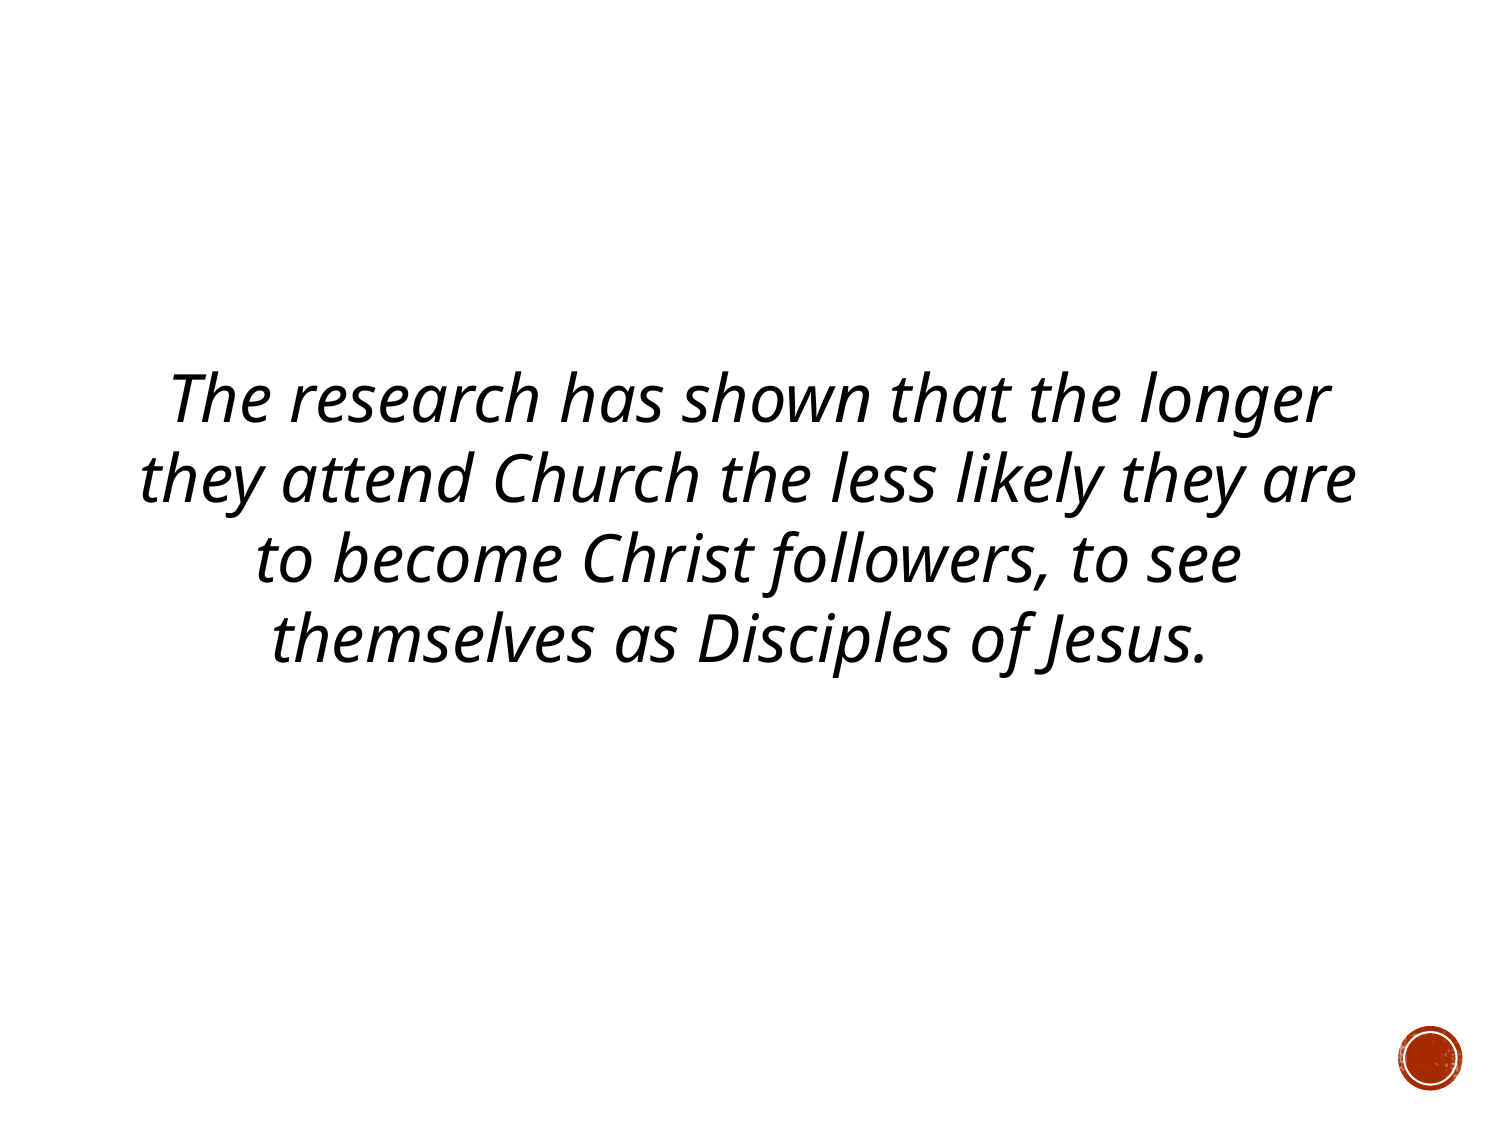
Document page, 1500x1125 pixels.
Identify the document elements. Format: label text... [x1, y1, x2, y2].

list The research has shown that the longer they attend Church the less likely they are to become Christ followers, to see themselves as Disciples of Jesus. [112, 348, 1388, 1013]
